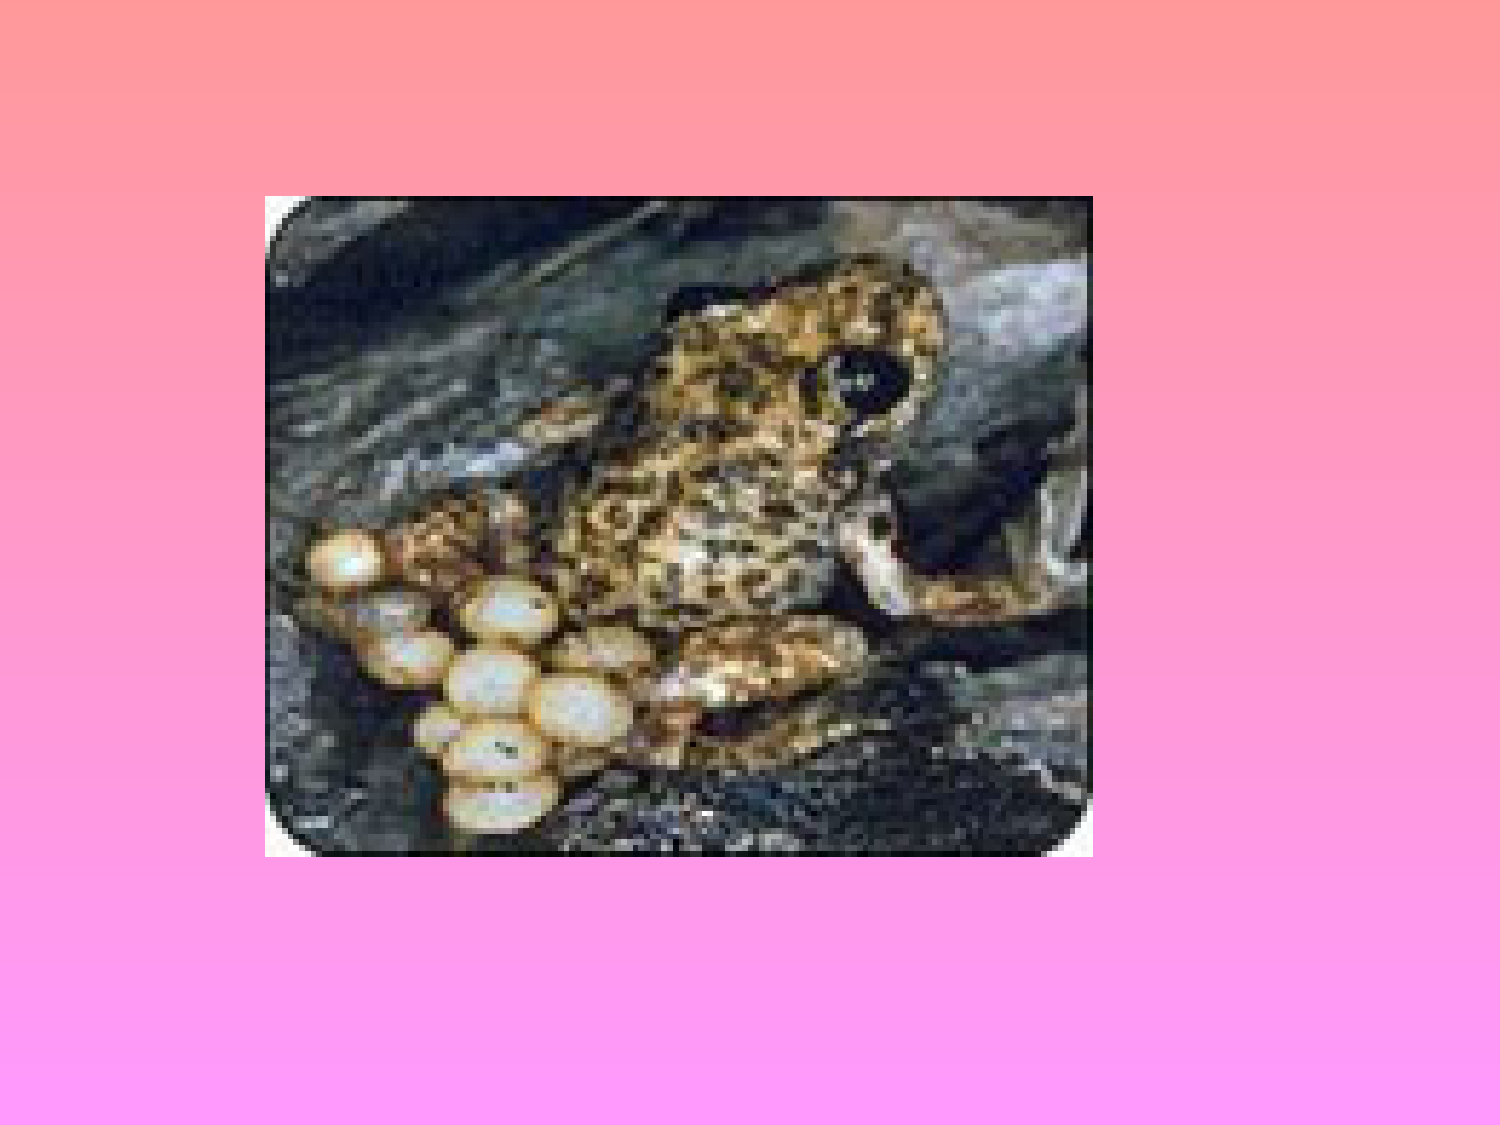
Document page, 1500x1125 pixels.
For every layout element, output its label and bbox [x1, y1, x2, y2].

picture [265, 196, 1093, 857]
